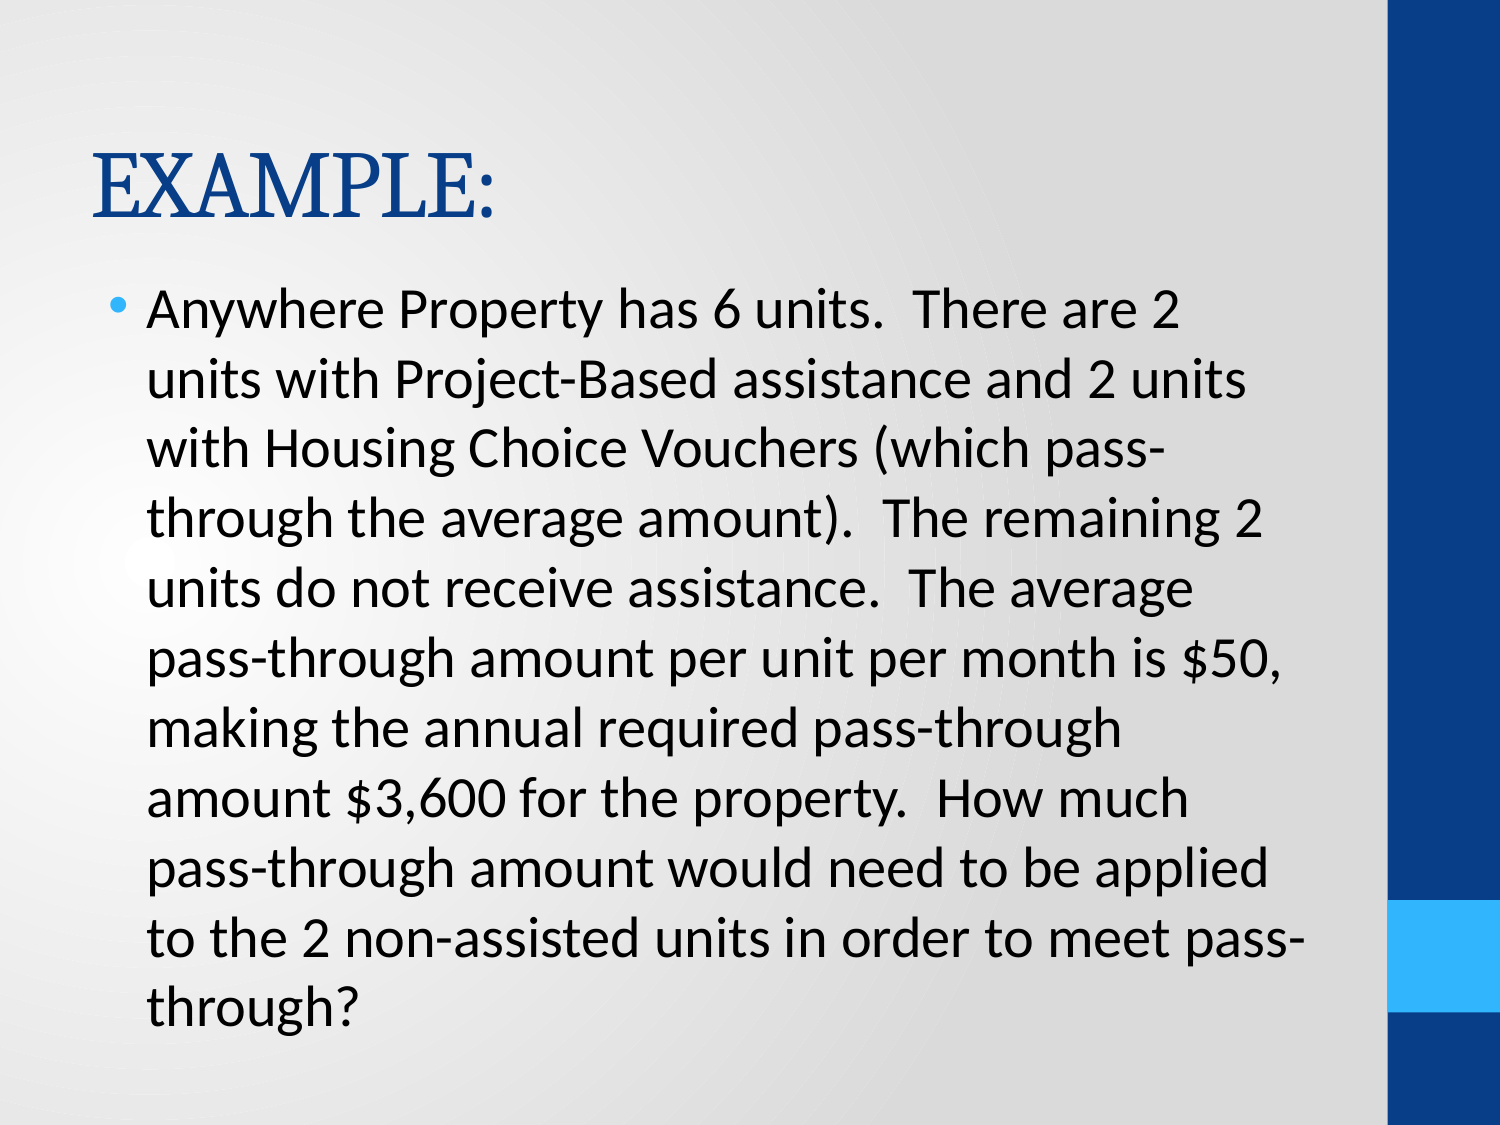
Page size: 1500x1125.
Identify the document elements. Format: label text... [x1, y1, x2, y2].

title EXAMPLE: [75, 125, 1325, 233]
list Anywhere Property has 6 units. There are 2 units with Project-Based assistance and 2 units with Housing Choice Vouchers (which pass-through the average amount). The remaining 2 units do not receive assistance. The average pass-through amount per unit per month is $50, making the annual required pass-through amount $3,600 for the property. How much pass-through amount would need to be applied to the 2 non-assisted units in order to meet pass-through? [75, 262, 1325, 1050]
